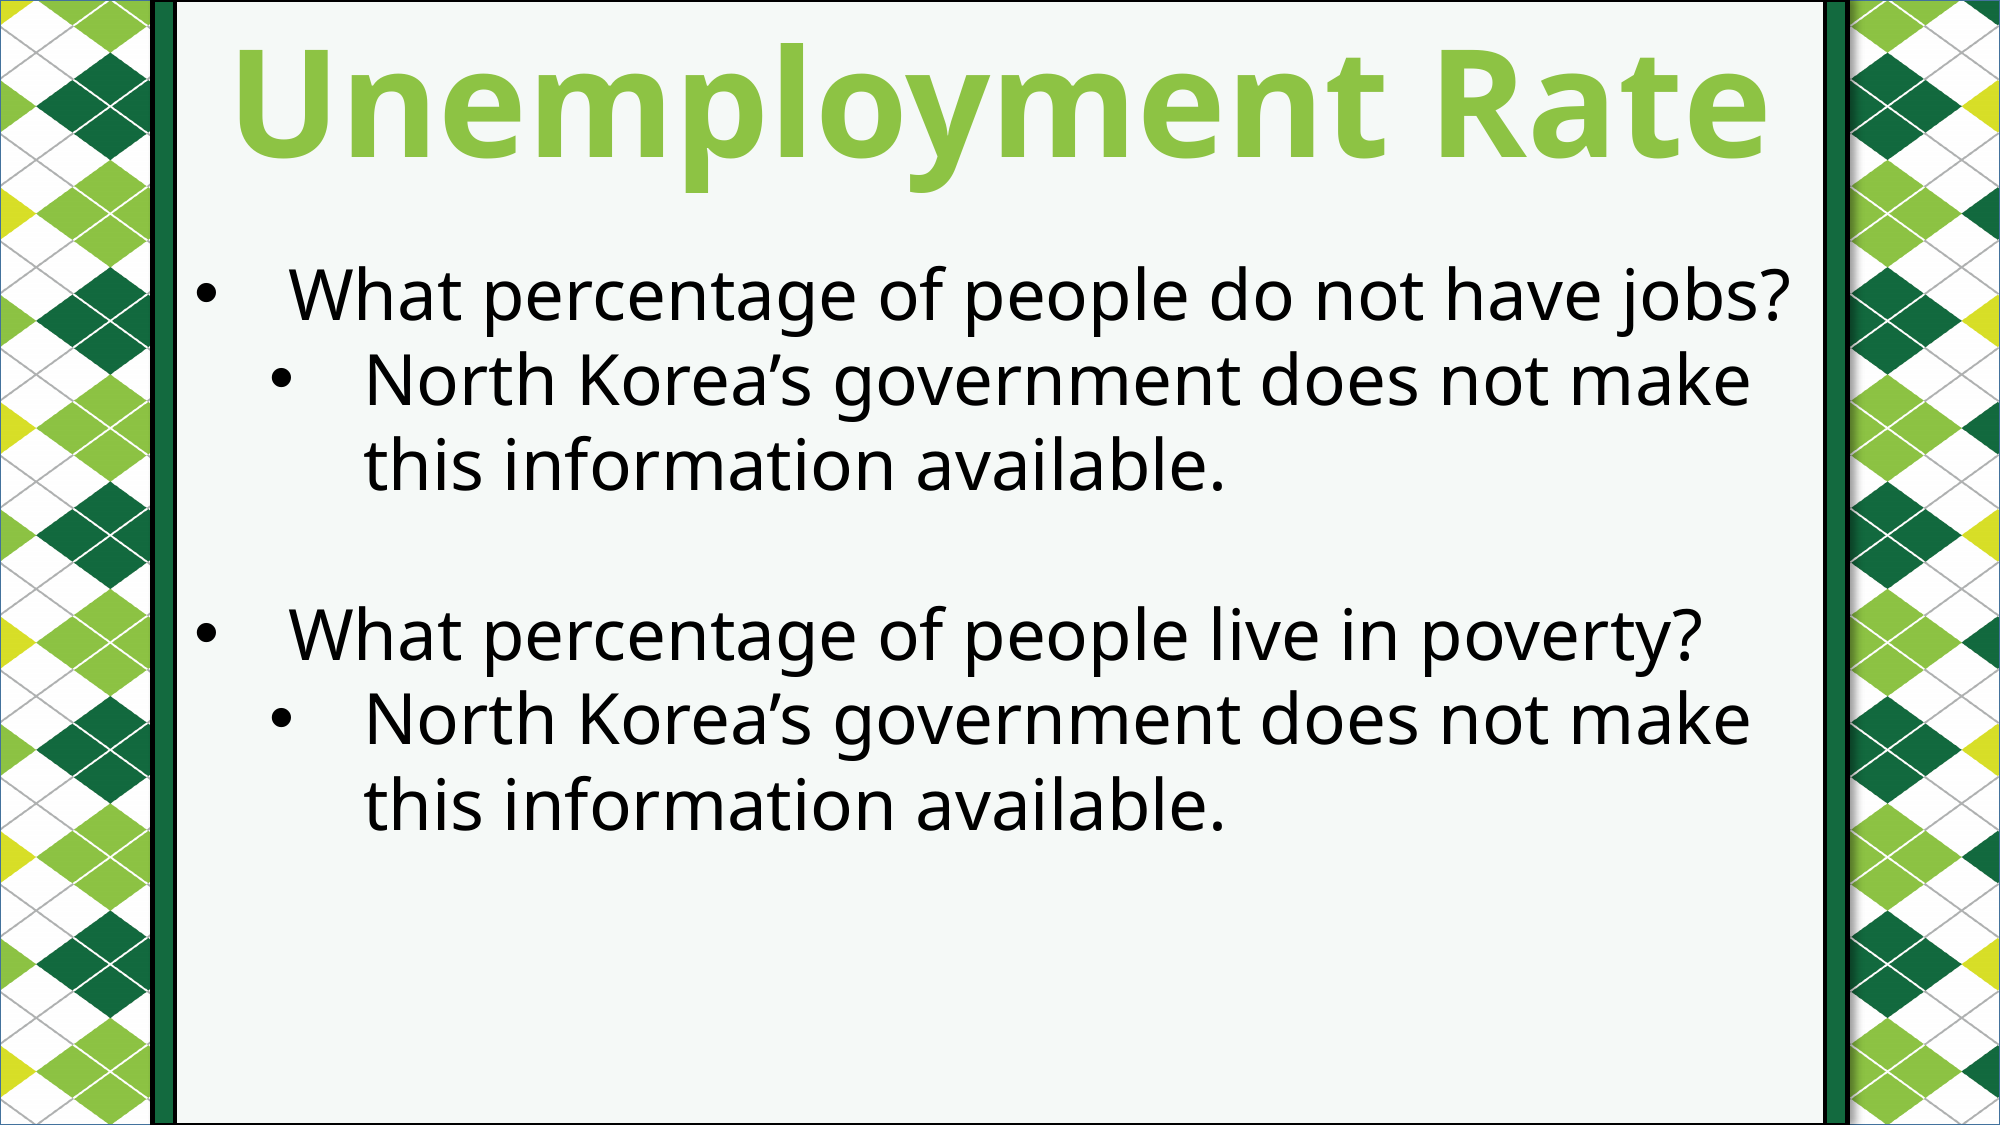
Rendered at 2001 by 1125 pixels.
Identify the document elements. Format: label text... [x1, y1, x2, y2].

text_box Unemployment Rate [212, 0, 1788, 195]
text_box [174, 0, 1826, 1125]
text_box [1861, 0, 2000, 1125]
text_box What percentage of people do not have jobs? North Korea’s government does not make this information available. What percentage of people live in poverty? North Korea’s government does not make this information available. [179, 242, 1821, 852]
text_box [151, 0, 174, 1125]
text_box [1826, 0, 1848, 1125]
text_box [0, 0, 151, 1125]
